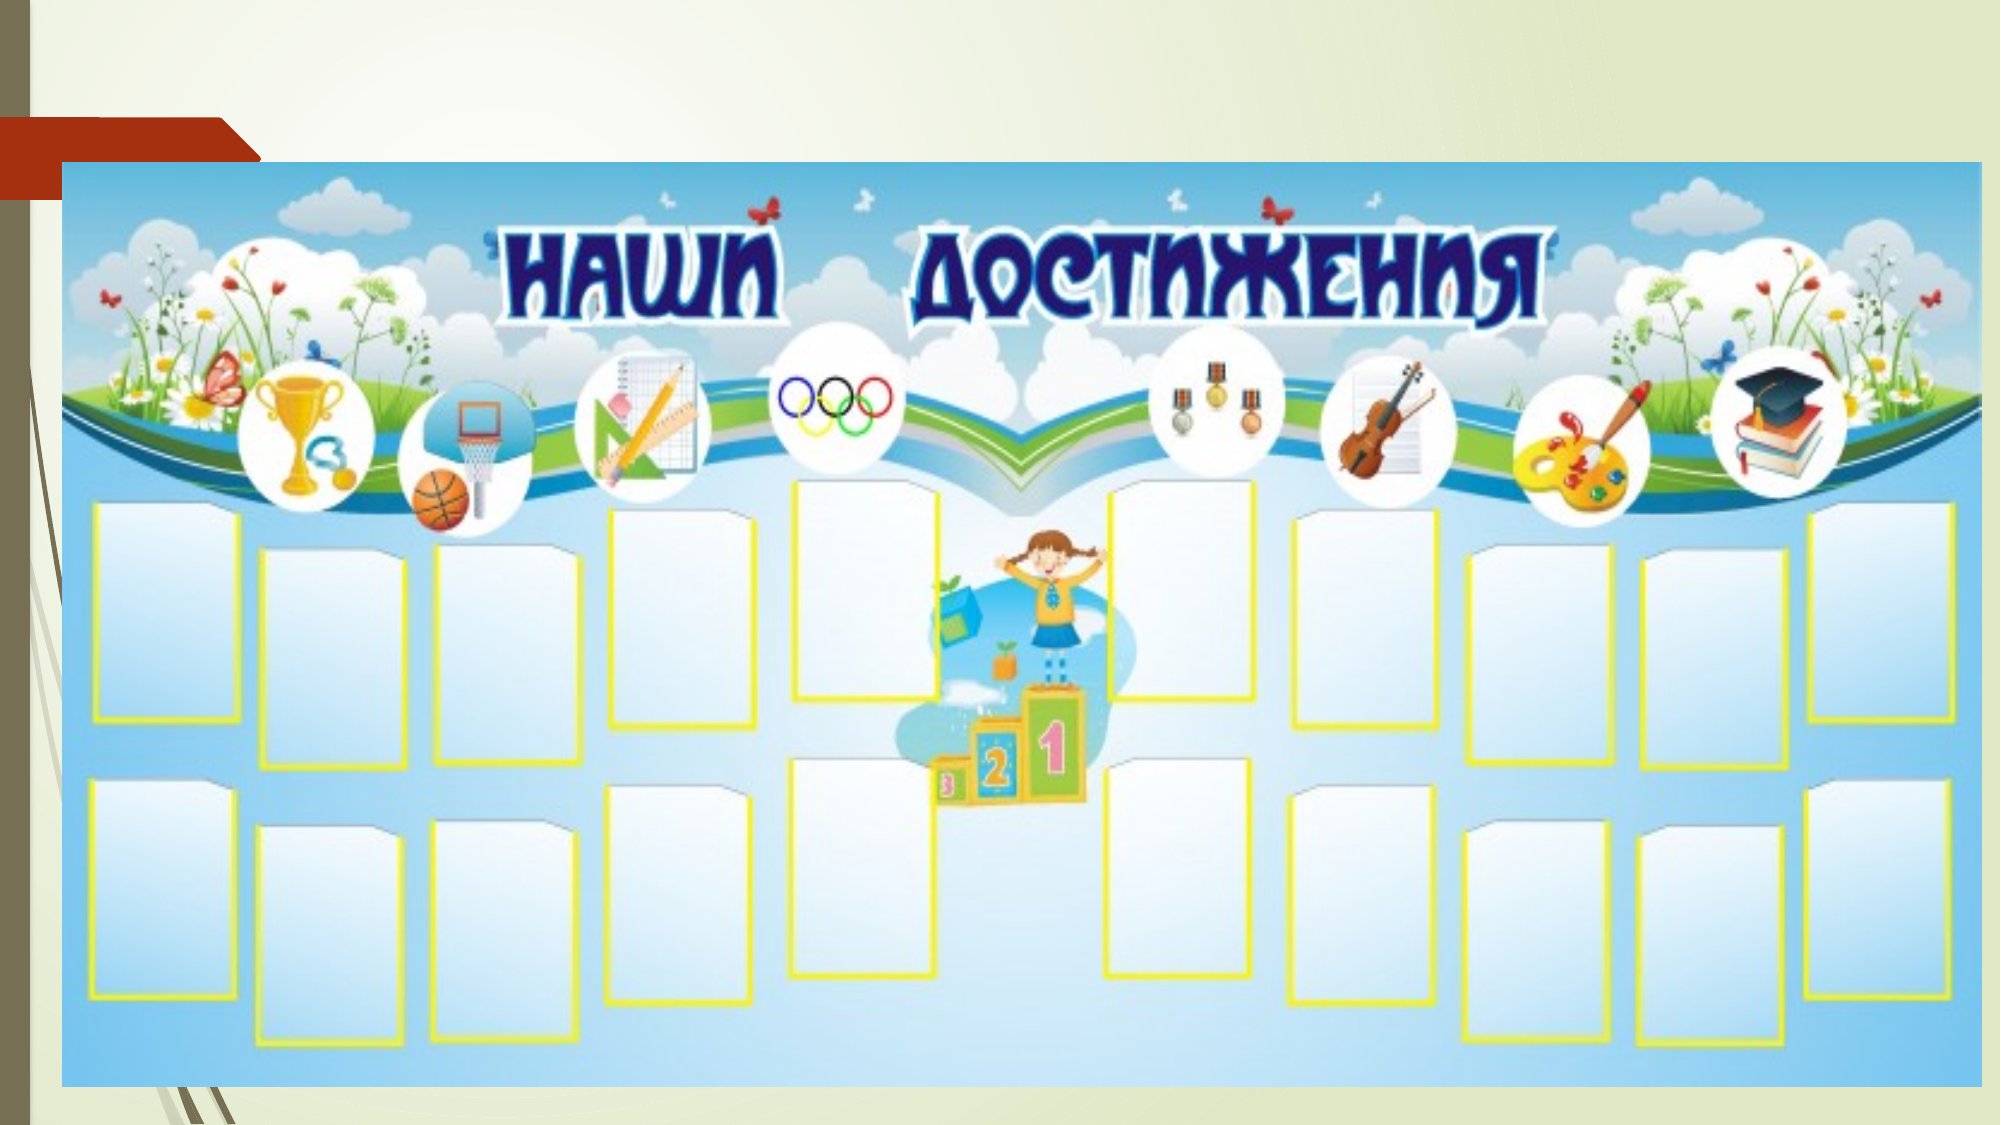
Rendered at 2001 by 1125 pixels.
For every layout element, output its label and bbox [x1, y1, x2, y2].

picture [62, 161, 1982, 1087]
